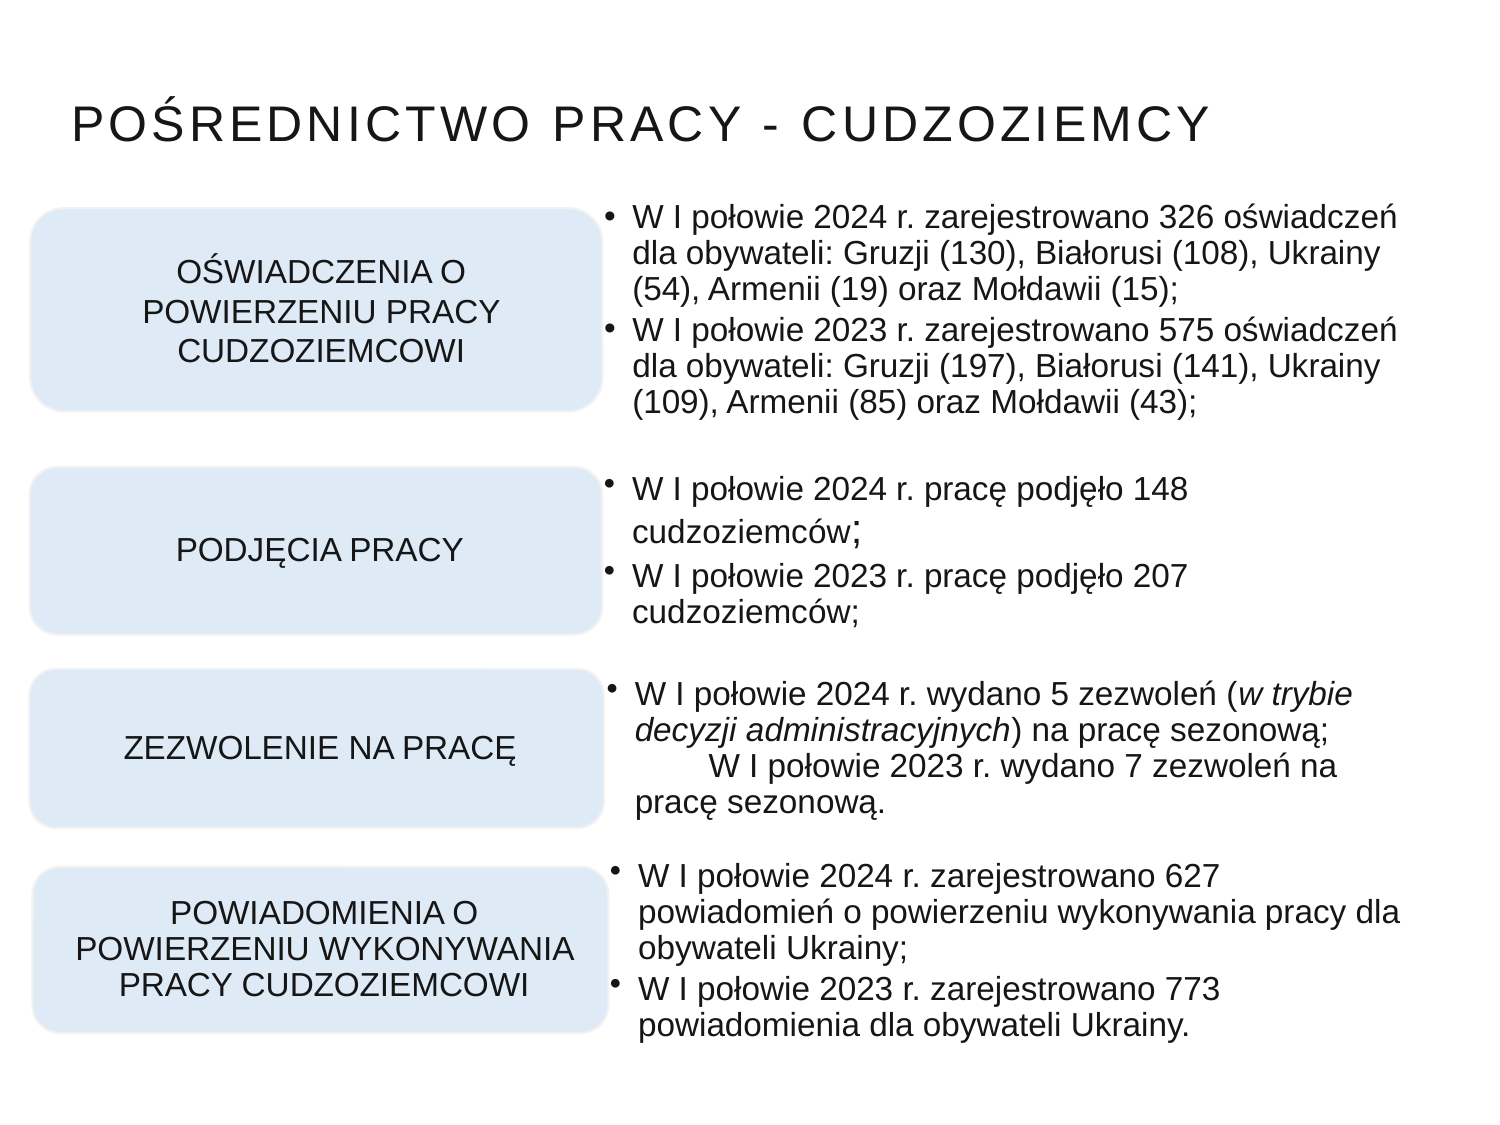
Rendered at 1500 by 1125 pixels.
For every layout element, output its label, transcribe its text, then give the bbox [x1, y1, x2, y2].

title Pośrednictwo pracy - cudzoziemcy [39, 40, 1461, 208]
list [29, 208, 1483, 1035]
